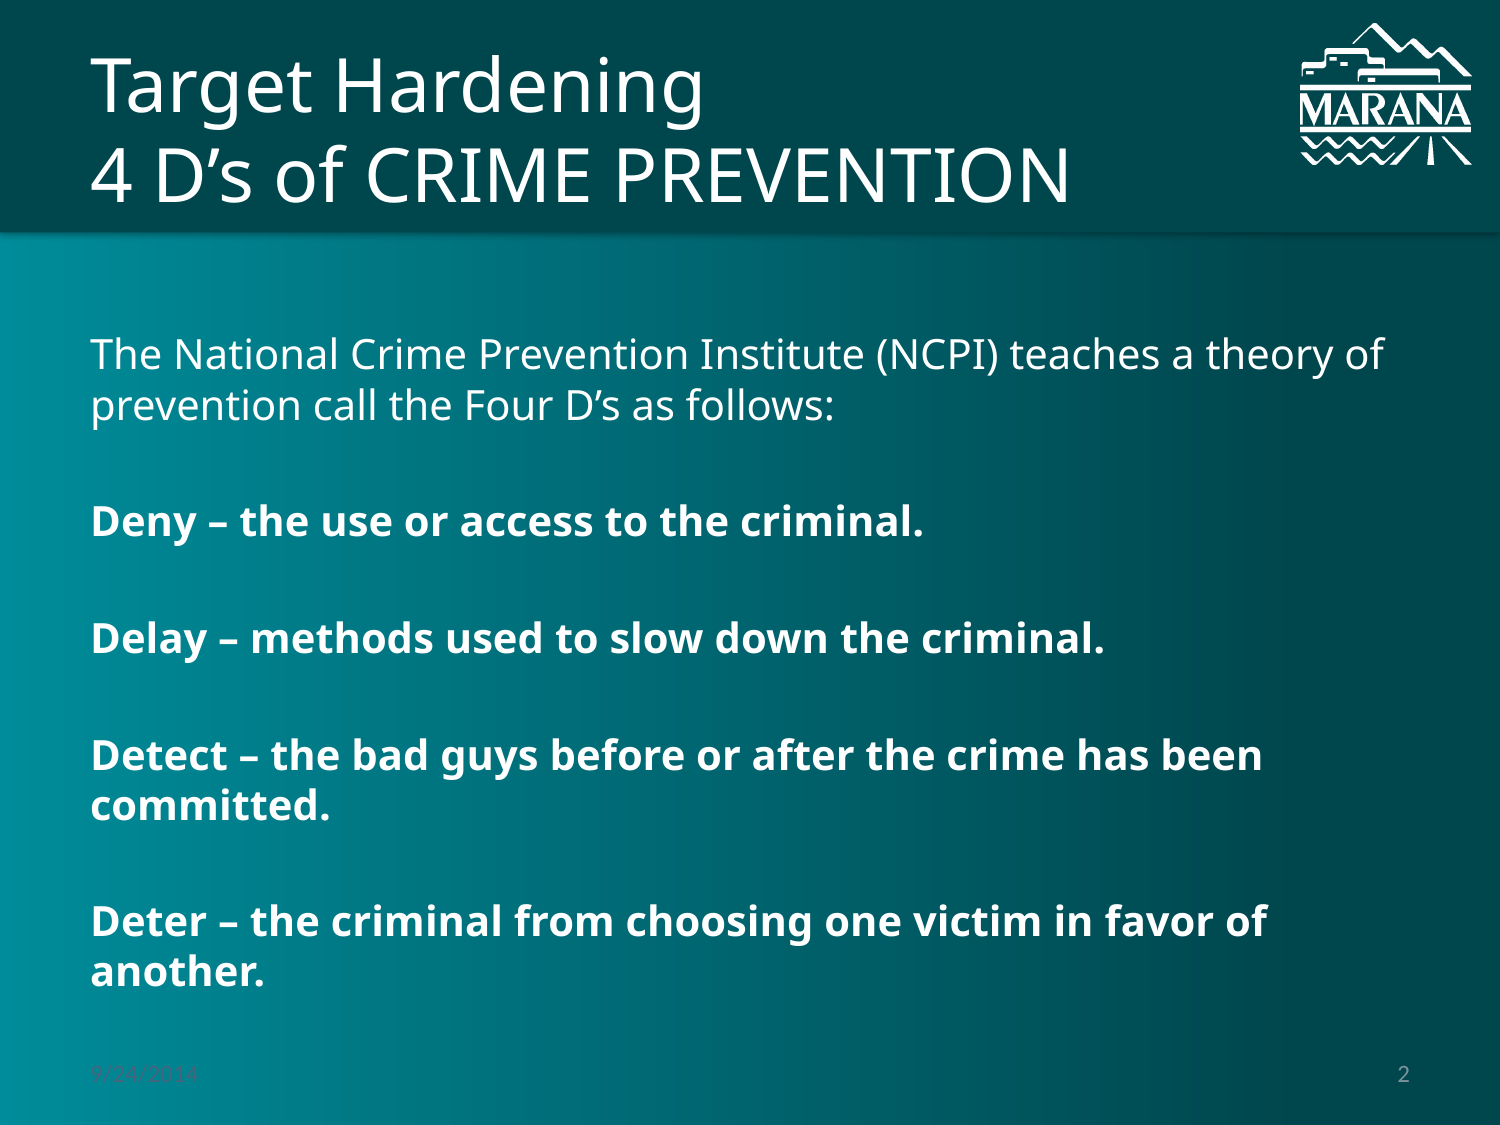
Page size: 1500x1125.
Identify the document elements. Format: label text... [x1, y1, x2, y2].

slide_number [75, 1042, 425, 1103]
slide_number 2 [1074, 1042, 1425, 1103]
title Target Hardening 4 D’s of CRIME PREVENTION [75, 45, 1284, 210]
picture [1300, 23, 1472, 165]
list The National Crime Prevention Institute (NCPI) teaches a theory of prevention call the Four D’s as follows: Deny – the use or access to the criminal. Delay – methods used to slow down the criminal. Detect – the bad guys before or after the crime has been committed. Deter – the criminal from choosing one victim in favor of another. [75, 262, 1425, 1005]
